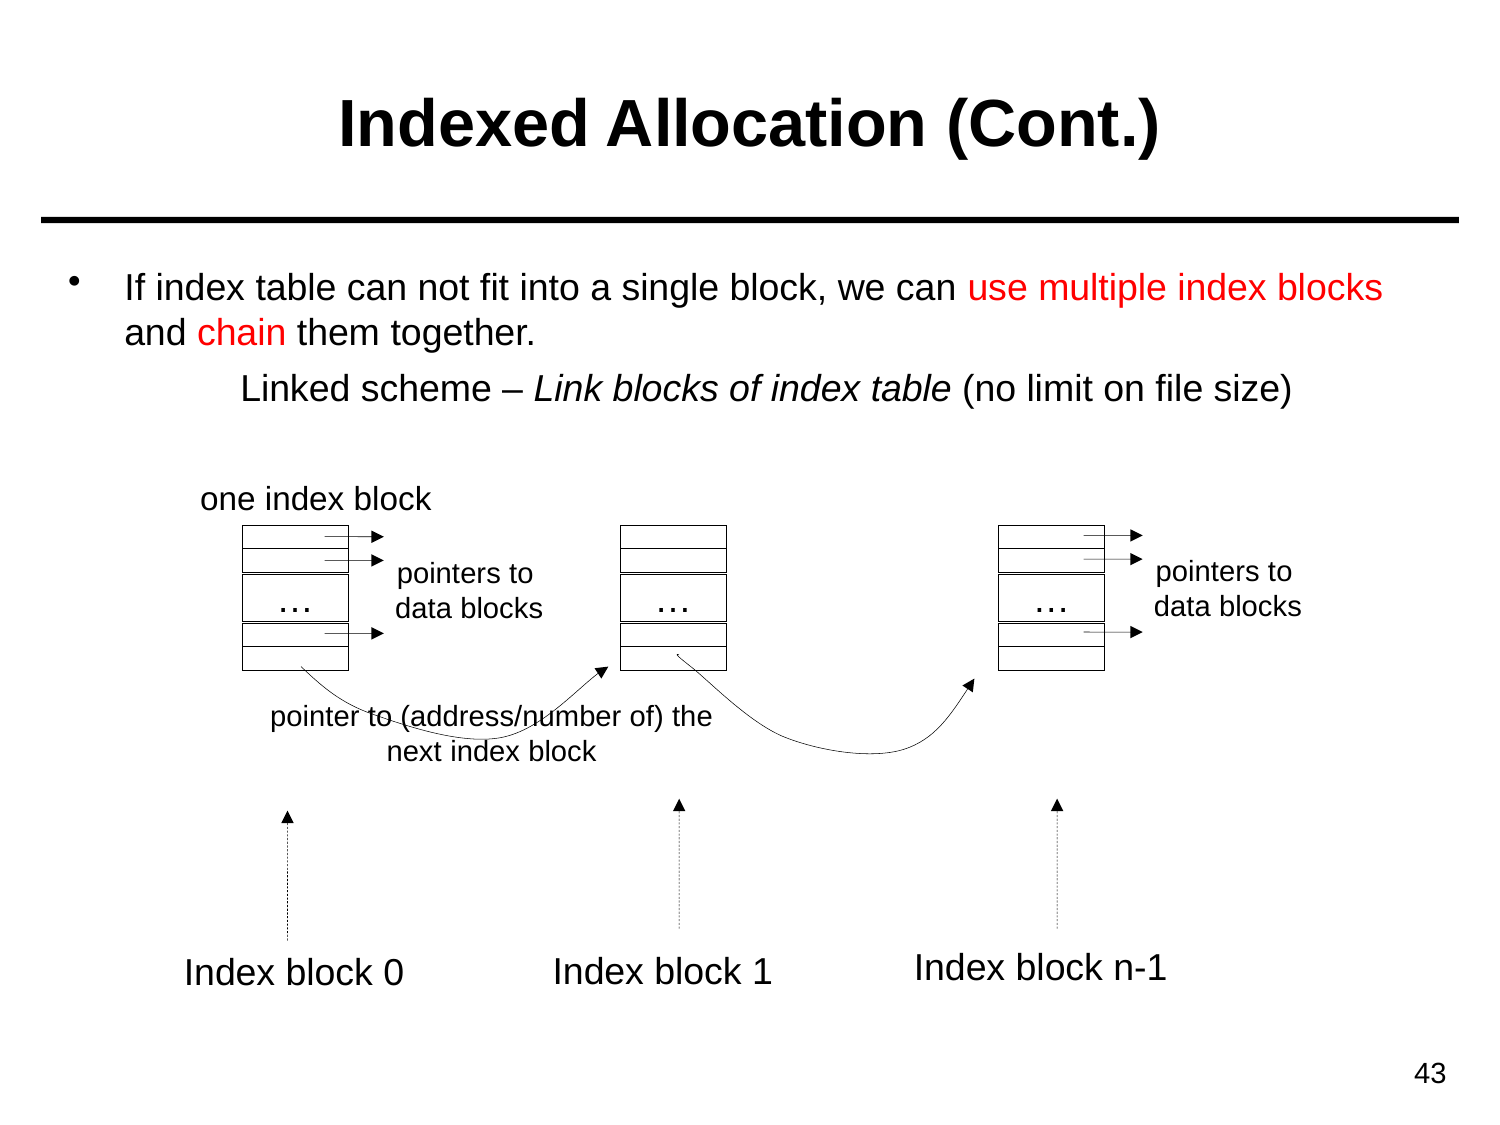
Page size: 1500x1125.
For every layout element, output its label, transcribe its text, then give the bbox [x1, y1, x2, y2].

text_box one index block [185, 469, 447, 525]
text_box [998, 548, 1105, 573]
text_box [998, 622, 1105, 646]
text_box [324, 554, 380, 567]
text_box … [242, 574, 349, 622]
title Indexed Allocation (Cont.) [53, 26, 1447, 214]
text_box [324, 530, 384, 543]
text_box [242, 646, 349, 671]
text_box [998, 646, 1105, 671]
text_box [242, 548, 349, 573]
list If index table can not fit into a single block, we can use multiple index blocks and chain them together. [53, 255, 1447, 1024]
text_box pointers to data blocks [380, 546, 559, 632]
text_box [242, 525, 349, 548]
text_box … [998, 574, 1105, 622]
text_box Linked scheme – Link blocks of index table (no limit on file size) [225, 361, 1308, 418]
text_box [676, 654, 975, 754]
text_box [998, 525, 1105, 548]
text_box Index block n-1 [898, 935, 1183, 996]
text_box [1083, 625, 1143, 639]
text_box [242, 622, 349, 646]
text_box pointers to data blocks [1139, 545, 1318, 631]
text_box [620, 646, 727, 671]
text_box [672, 798, 686, 818]
text_box [1083, 552, 1139, 566]
text_box [281, 810, 294, 830]
text_box … [620, 574, 727, 622]
text_box [620, 622, 727, 646]
text_box [300, 666, 609, 690]
slide_number 43 [1305, 1046, 1462, 1098]
text_box pointer to (address/number of) the next index block [255, 690, 729, 776]
text_box [324, 627, 384, 640]
text_box [620, 548, 727, 573]
text_box [1050, 798, 1064, 818]
text_box Index block 1 [537, 939, 788, 1000]
text_box [1083, 529, 1143, 542]
text_box [620, 525, 727, 548]
text_box Index block 0 [168, 940, 420, 1001]
